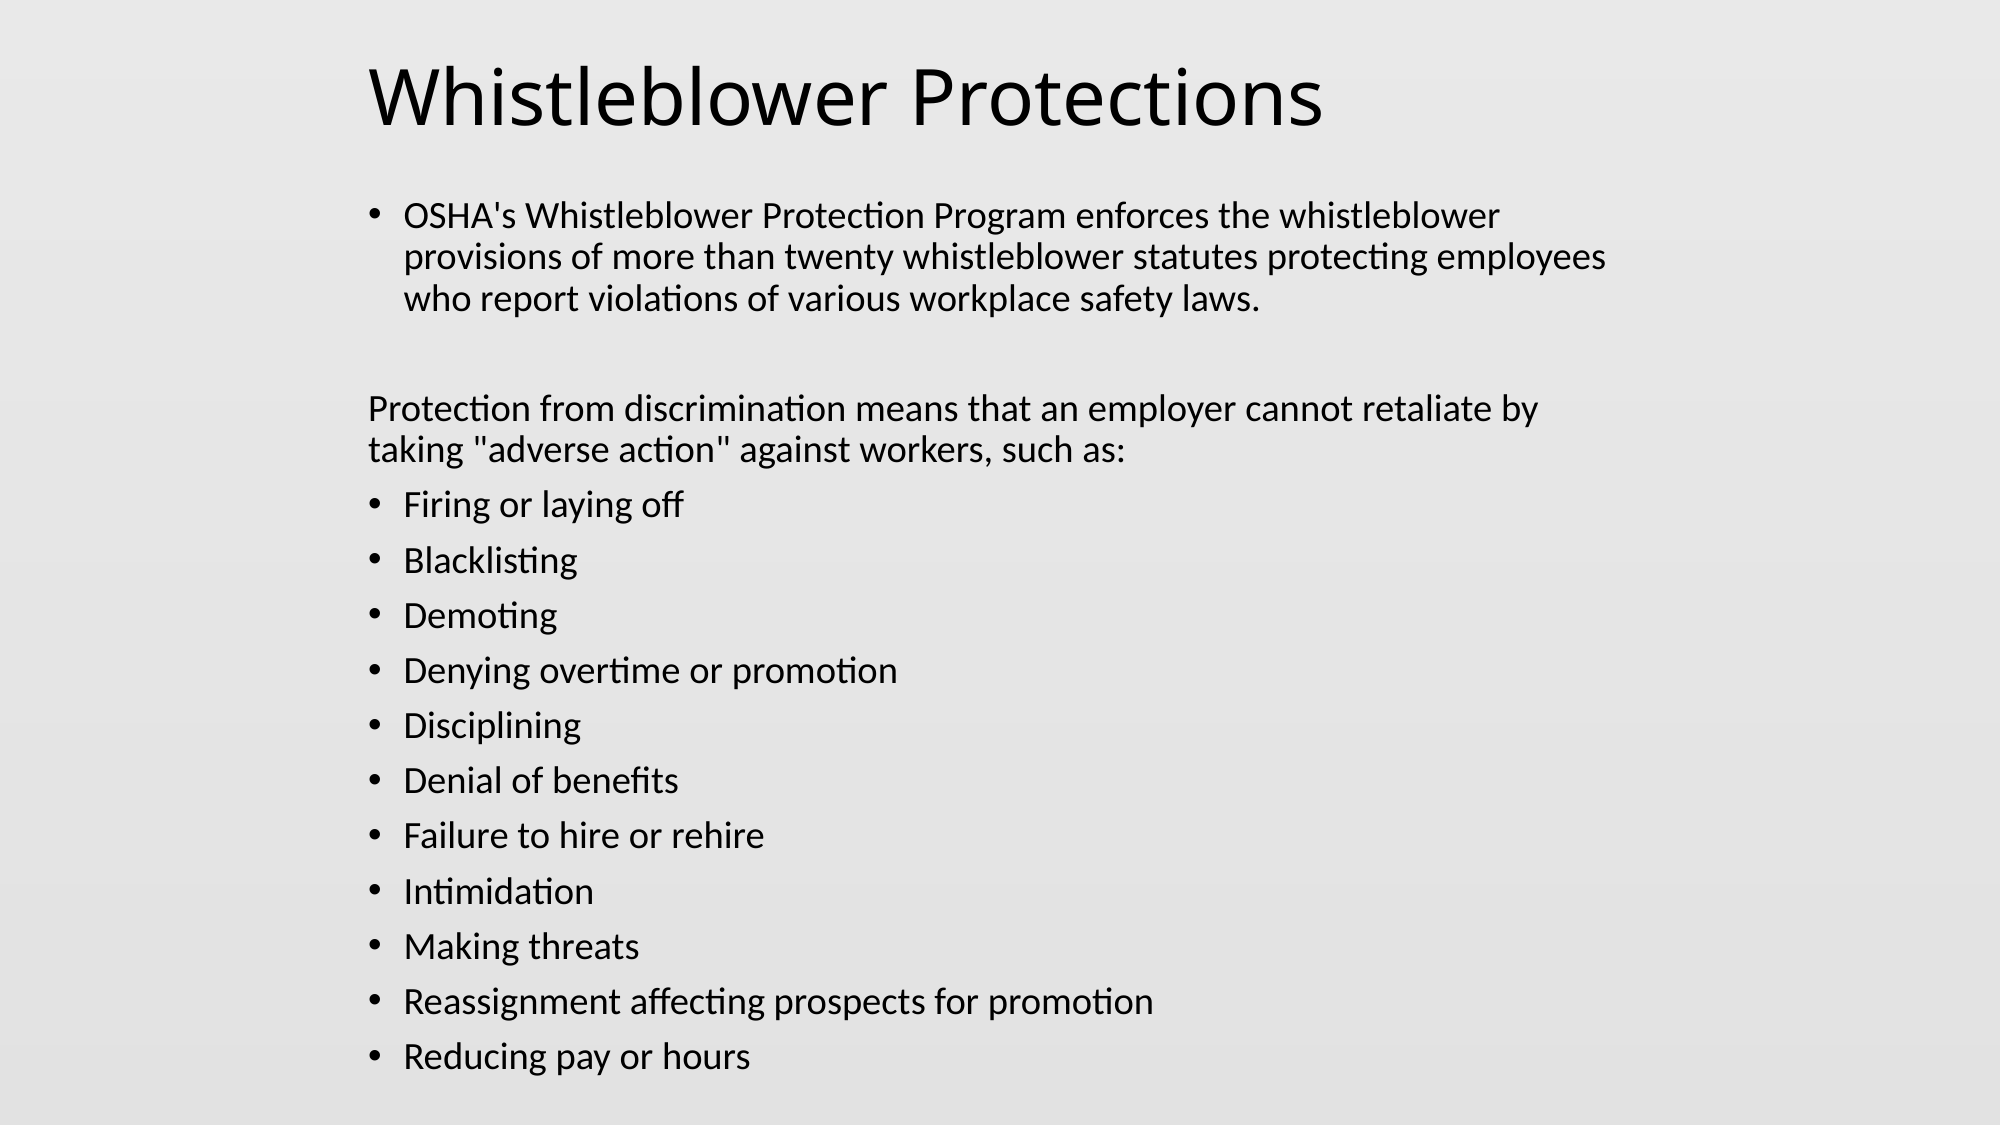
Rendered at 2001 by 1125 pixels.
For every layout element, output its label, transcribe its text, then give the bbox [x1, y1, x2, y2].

title Whistleblower Protections [353, 50, 1647, 150]
list OSHA's Whistleblower Protection Program enforces the whistleblower provisions of more than twenty whistleblower statutes protecting employees who report violations of various workplace safety laws. Protection from discrimination means that an employer cannot retaliate by taking "adverse action" against workers, such as: Firing or laying off Blacklisting Demoting Denying overtime or promotion Disciplining Denial of benefits Failure to hire or rehire Intimidation Making threats Reassignment affecting prospects for promotion Reducing pay or hours [353, 187, 1647, 1088]
